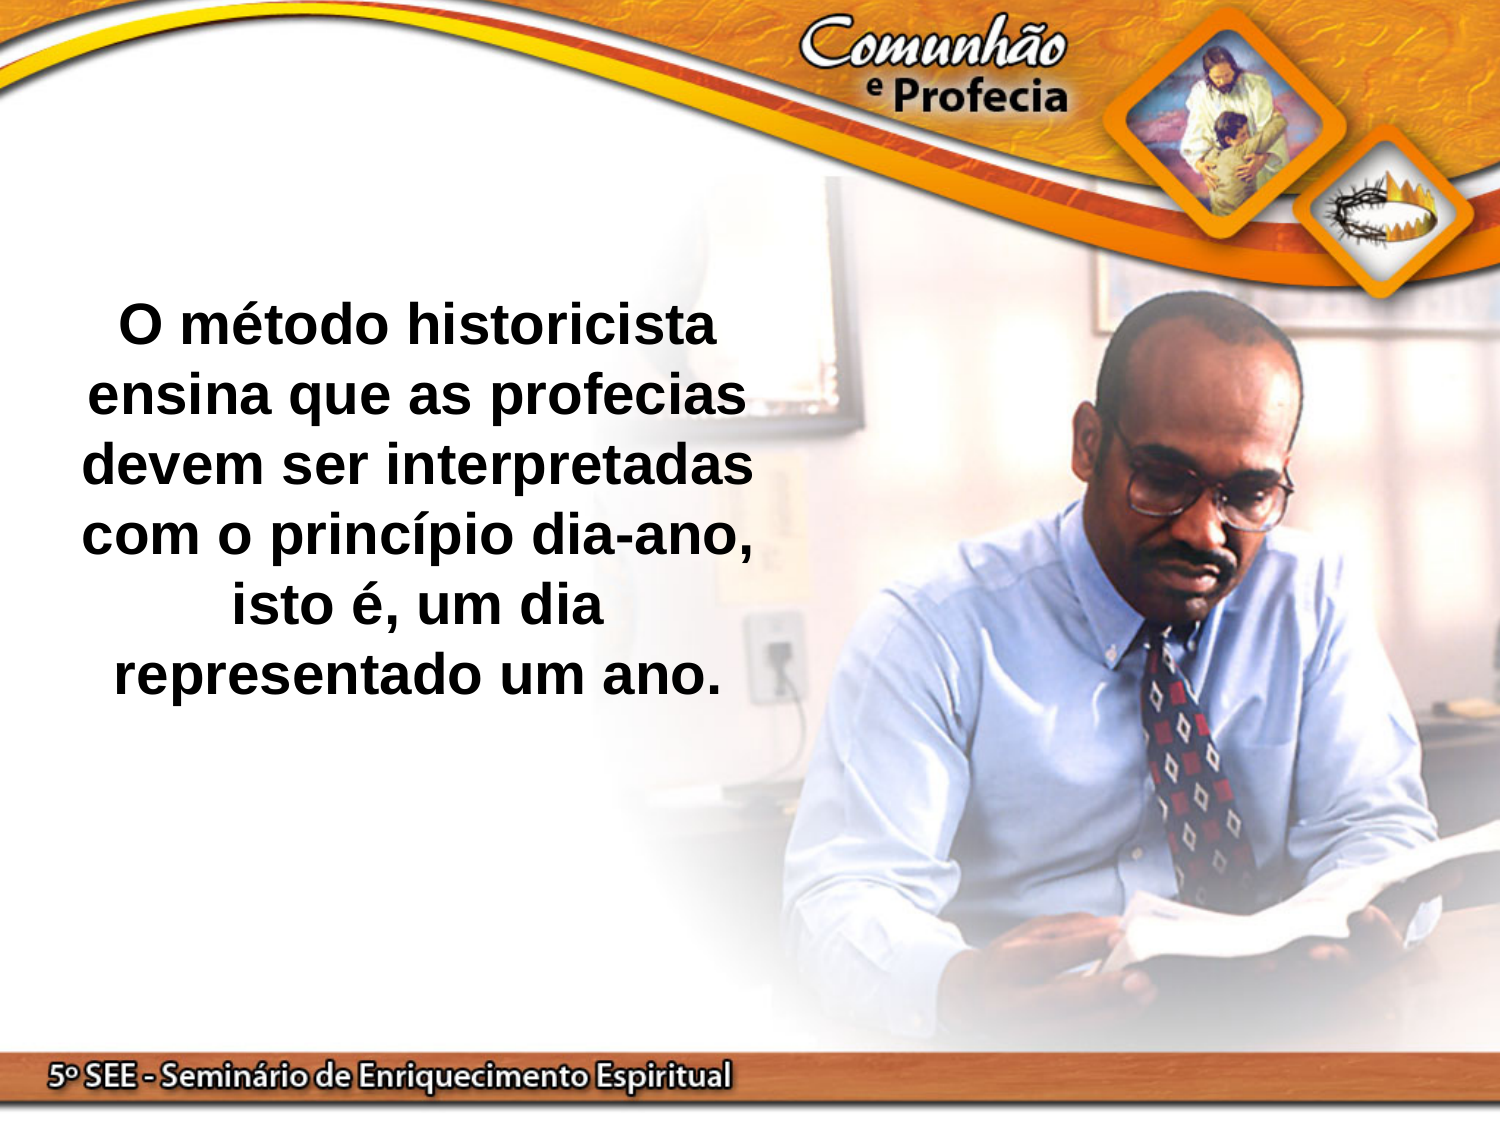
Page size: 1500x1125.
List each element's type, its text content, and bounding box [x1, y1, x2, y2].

picture [0, 0, 1500, 1125]
text_box O método historicista ensina que as profecias devem ser interpretadas com o princípio dia-ano, isto é, um dia representado um ano. [64, 278, 772, 714]
